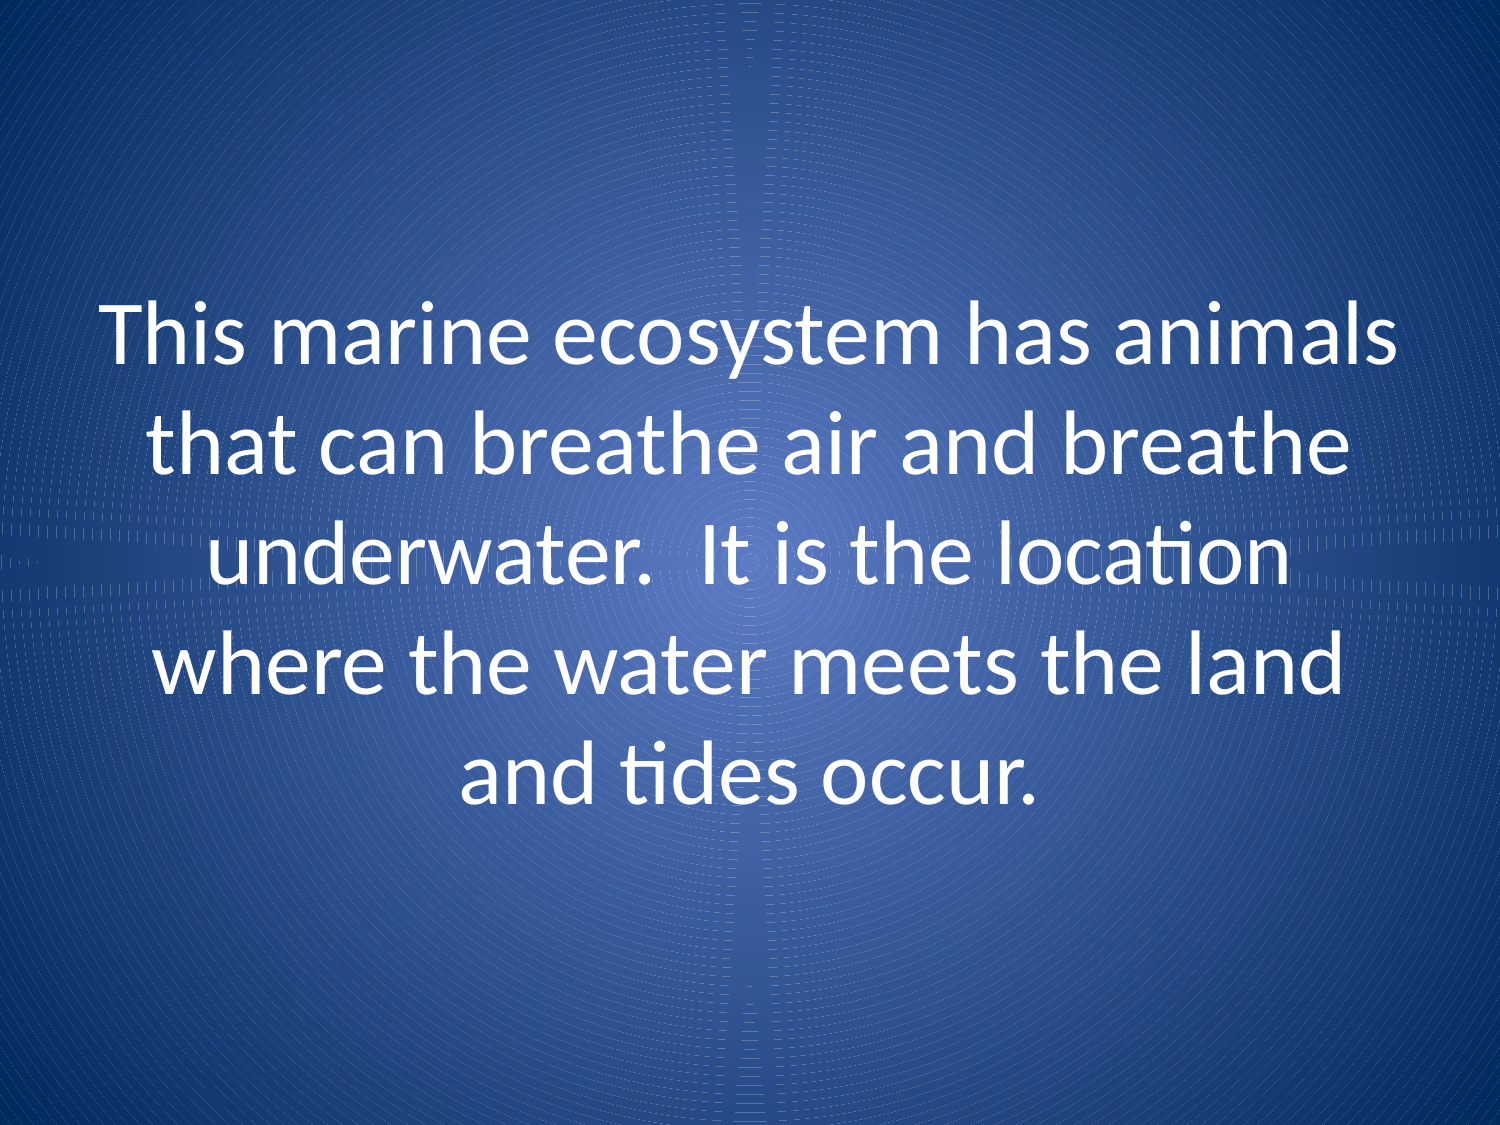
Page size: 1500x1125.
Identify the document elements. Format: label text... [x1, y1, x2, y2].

title This marine ecosystem has animals that can breathe air and breathe underwater. It is the location where the water meets the land and tides occur. [75, 45, 1425, 1050]
